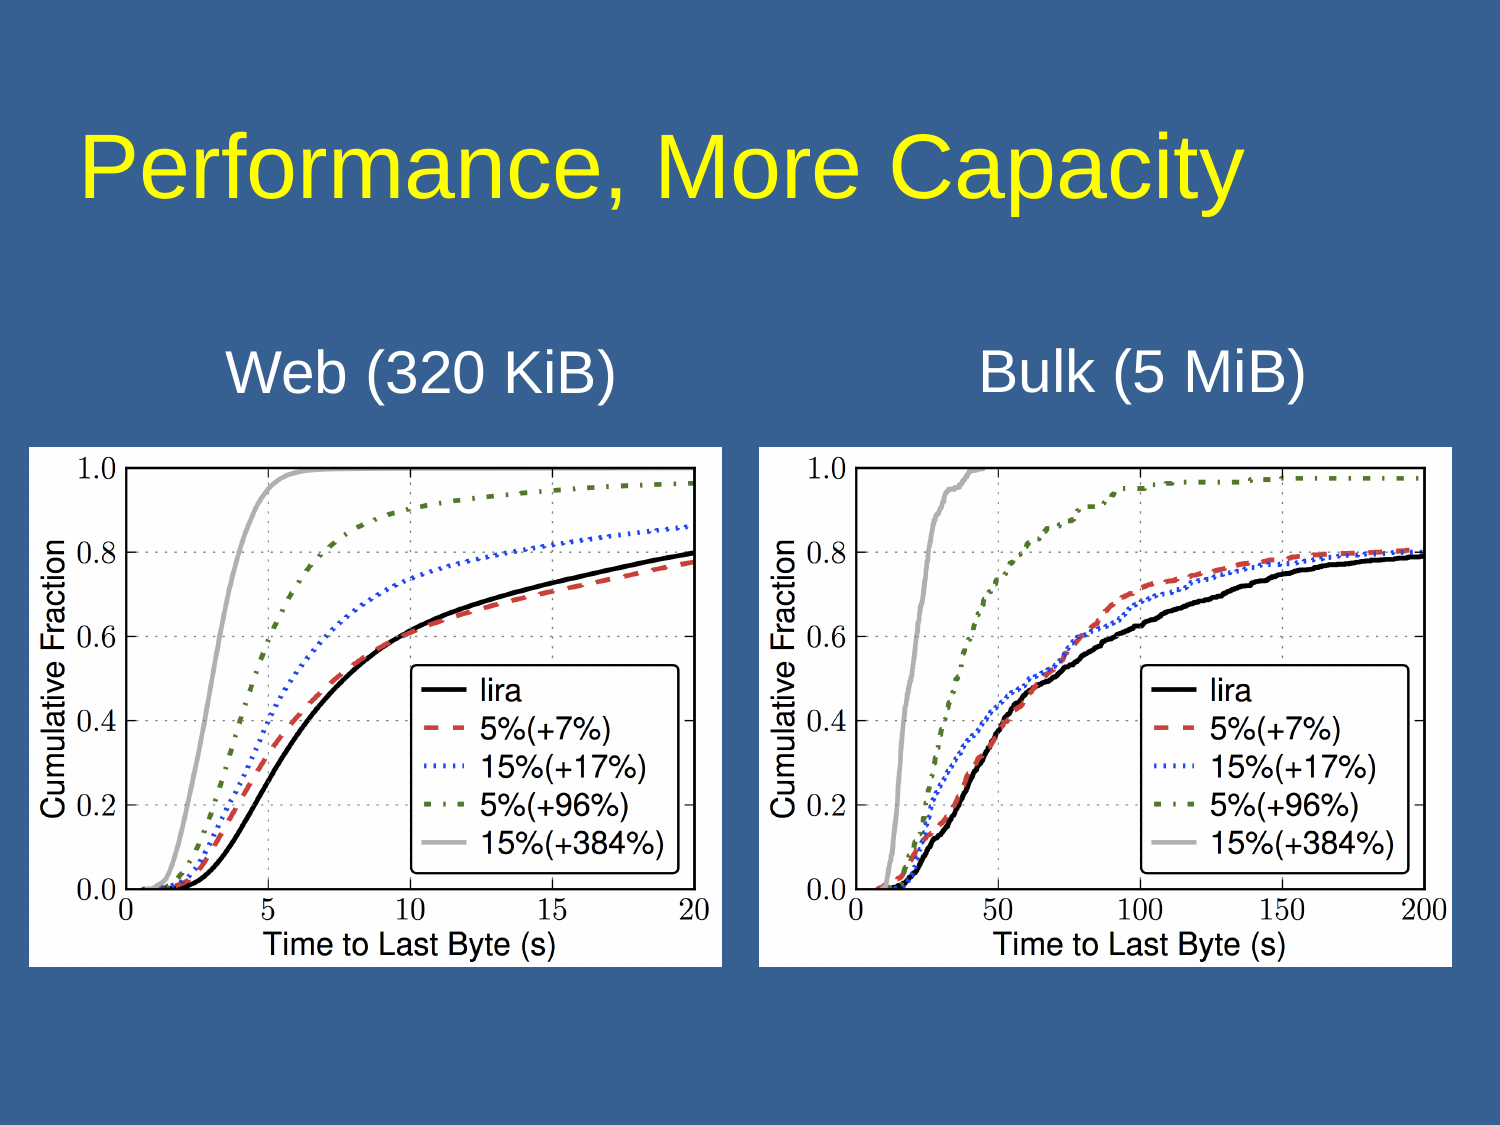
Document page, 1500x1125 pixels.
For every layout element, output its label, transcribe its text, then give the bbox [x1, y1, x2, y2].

picture [29, 447, 723, 968]
picture [759, 447, 1452, 967]
text_box Web (320 KiB) [312, 326, 531, 410]
text_box Bulk (5 MiB) [1034, 325, 1253, 409]
text_box Performance, More Capacity [78, 67, 1429, 256]
